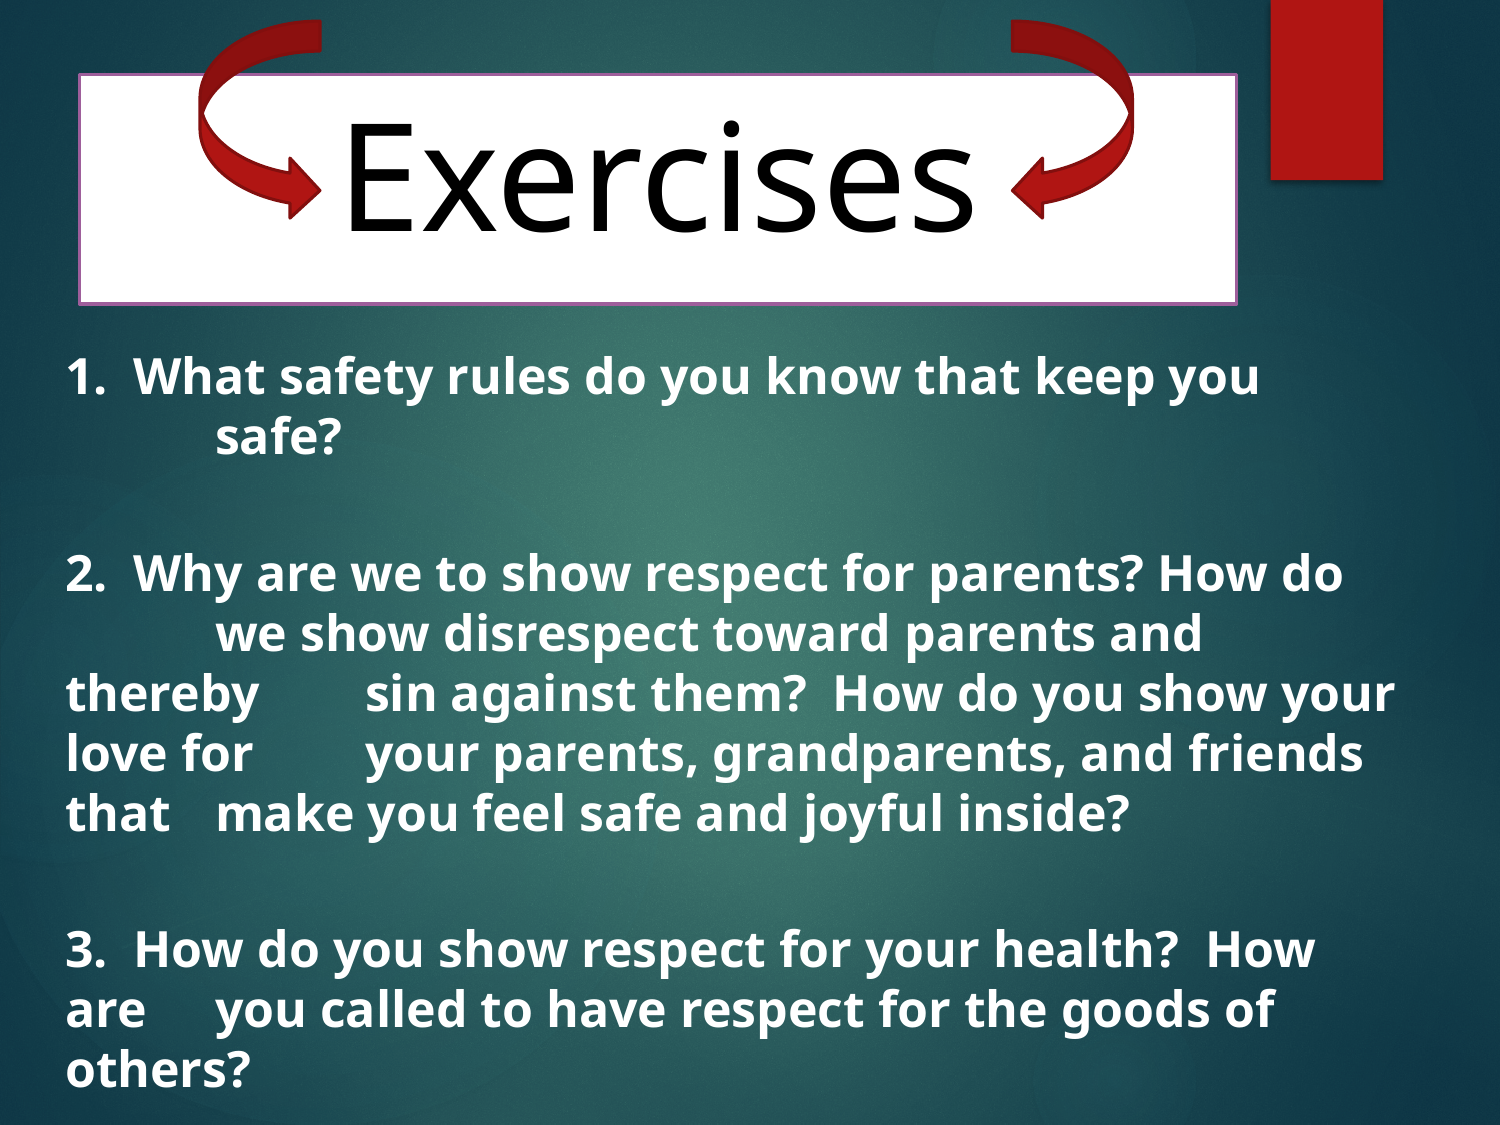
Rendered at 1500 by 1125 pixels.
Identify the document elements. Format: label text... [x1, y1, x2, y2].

text_box [1010, 19, 1135, 220]
title Exercises [78, 73, 1238, 306]
text_box [198, 19, 322, 220]
list 1. What safety rules do you know that keep you safe? 2. Why are we to show respect for parents? How do we show disrespect toward parents and thereby sin against them? How do you show your love for your parents, grandparents, and friends that make you feel safe and joyful inside? 3. How do you show respect for your health? How are you called to have respect for the goods of others? [50, 336, 1413, 1025]
